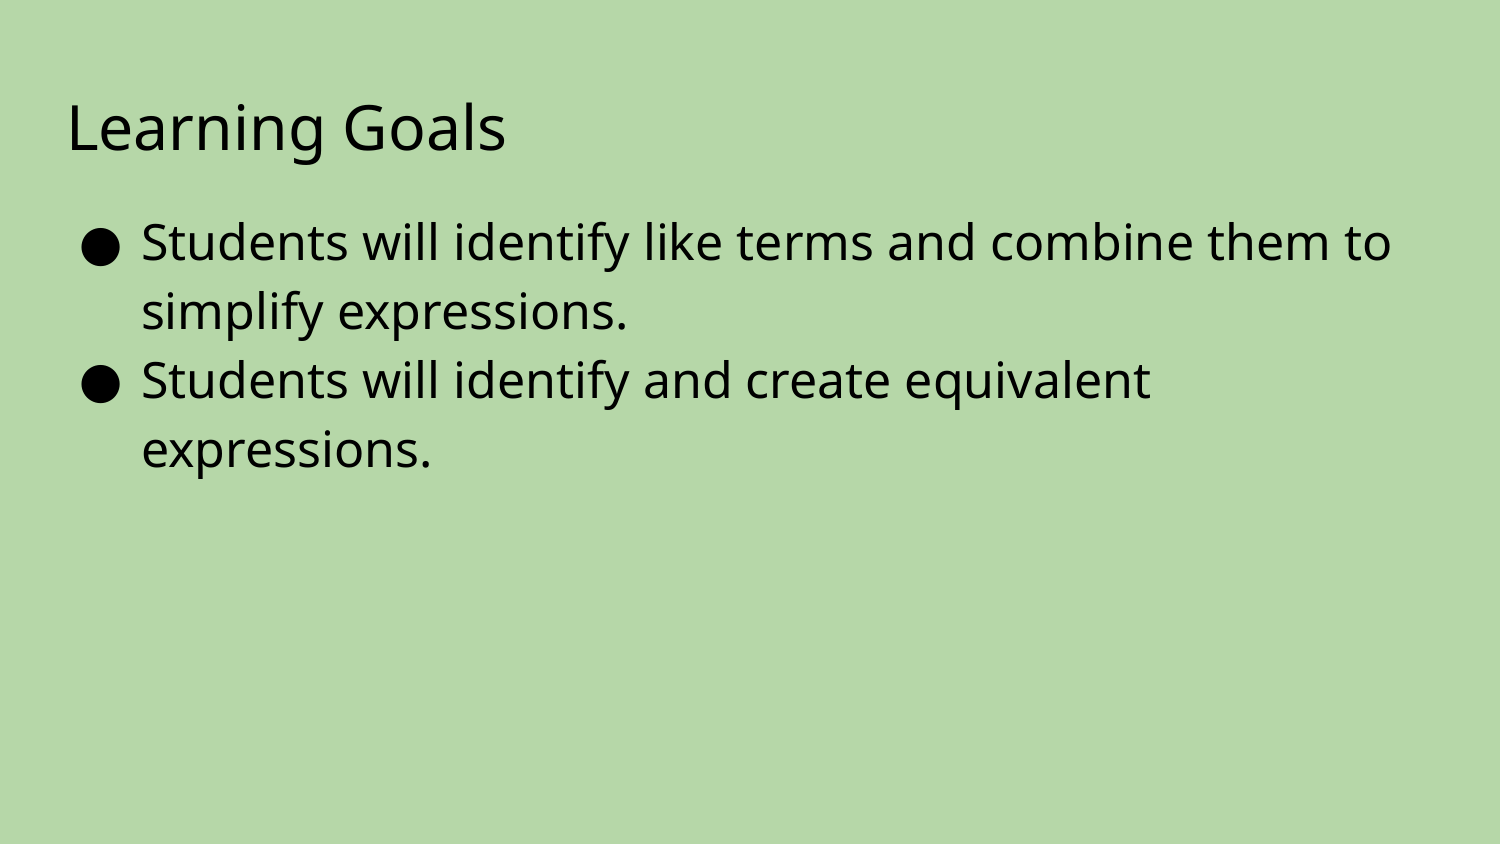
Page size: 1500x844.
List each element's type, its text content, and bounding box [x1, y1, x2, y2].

list Students will identify like terms and combine them to simplify expressions. Students will identify and create equivalent expressions. [51, 186, 1449, 747]
title Learning Goals [51, 72, 1449, 167]
